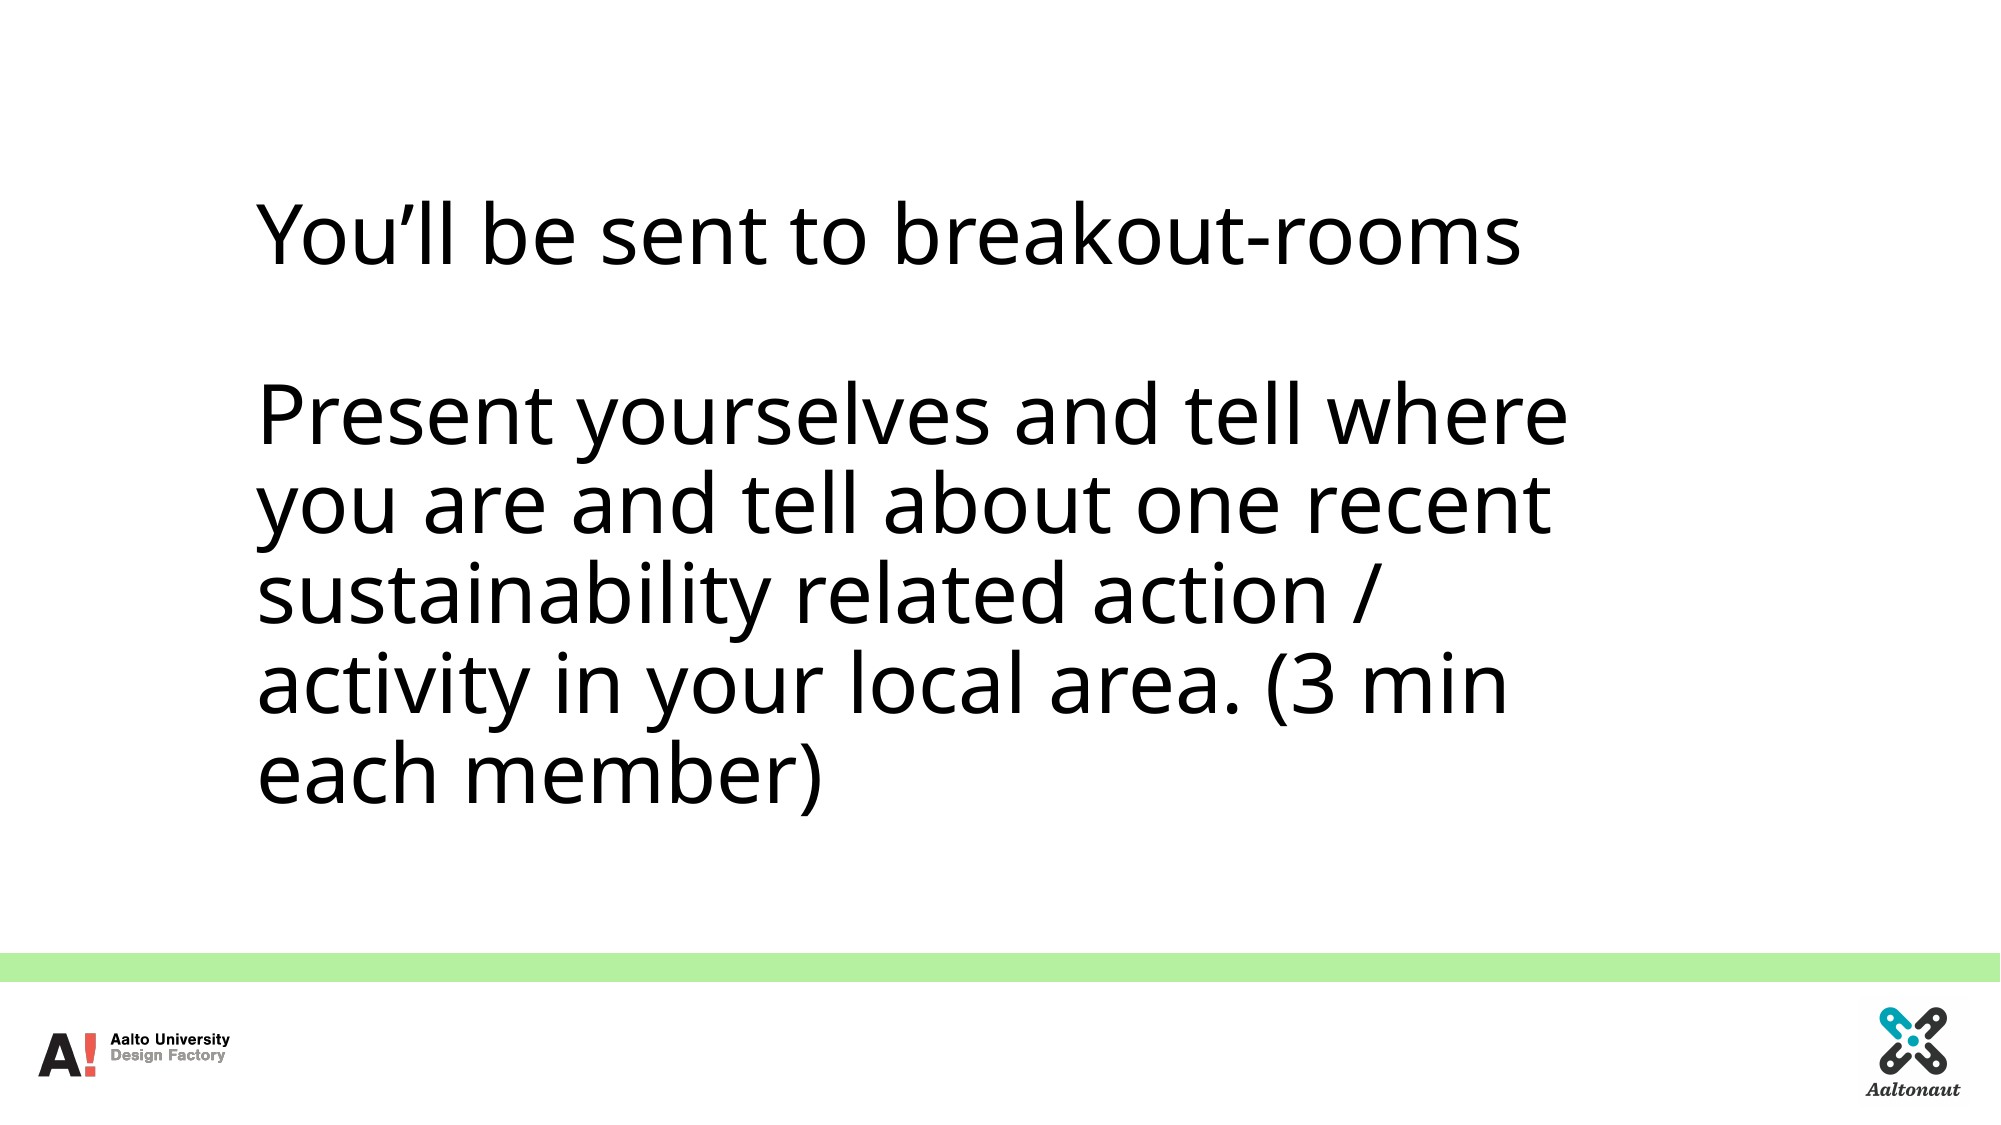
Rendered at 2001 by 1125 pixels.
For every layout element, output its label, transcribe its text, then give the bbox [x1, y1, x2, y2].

title BREAKOUT ROOMS You’ll be sent to breakout-rooms Present yourselves and tell where you are and tell about one recent sustainability related action / activity in your local area. (3 min each member) [241, 722, 1657, 830]
picture [1858, 996, 1969, 1108]
text_box [0, 954, 2000, 982]
picture [0, 989, 297, 1119]
